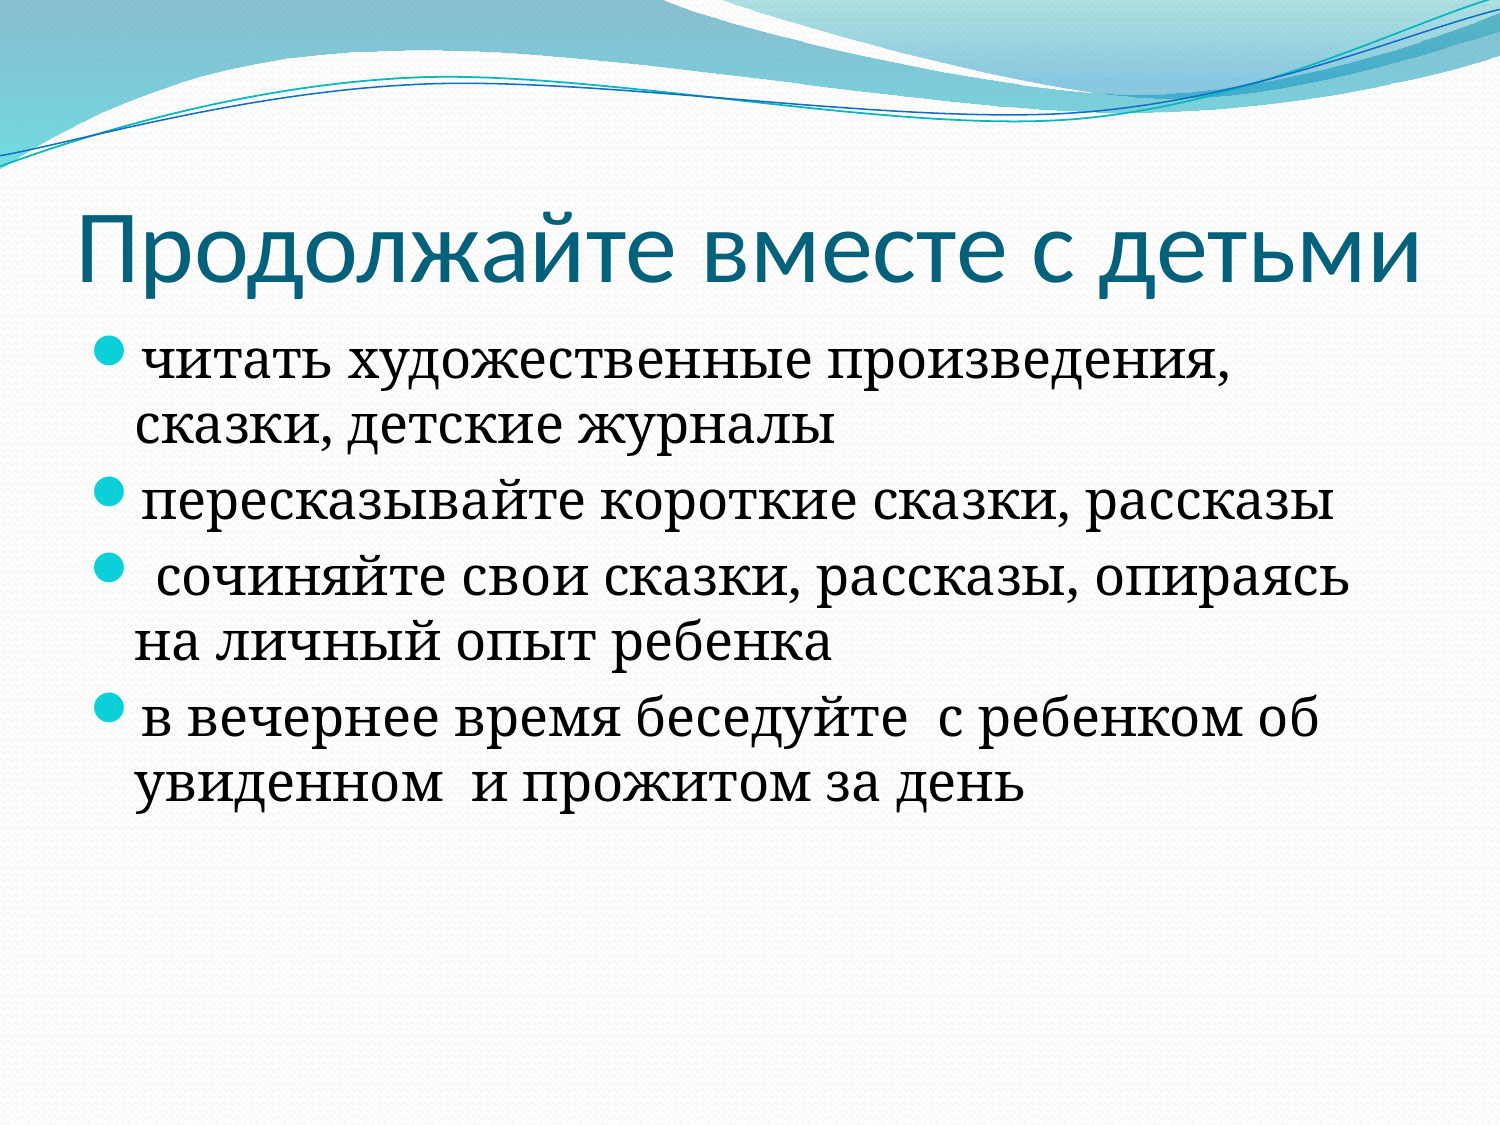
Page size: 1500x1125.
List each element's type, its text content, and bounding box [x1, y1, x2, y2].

list читать художественные произведения, сказки, детские журналы пересказывайте короткие сказки, рассказы сочиняйте свои сказки, рассказы, опираясь на личный опыт ребенка в вечернее время беседуйте с ребенком об увиденном и прожитом за день [75, 317, 1425, 1038]
title Продолжайте вместе с детьми [75, 115, 1425, 303]
